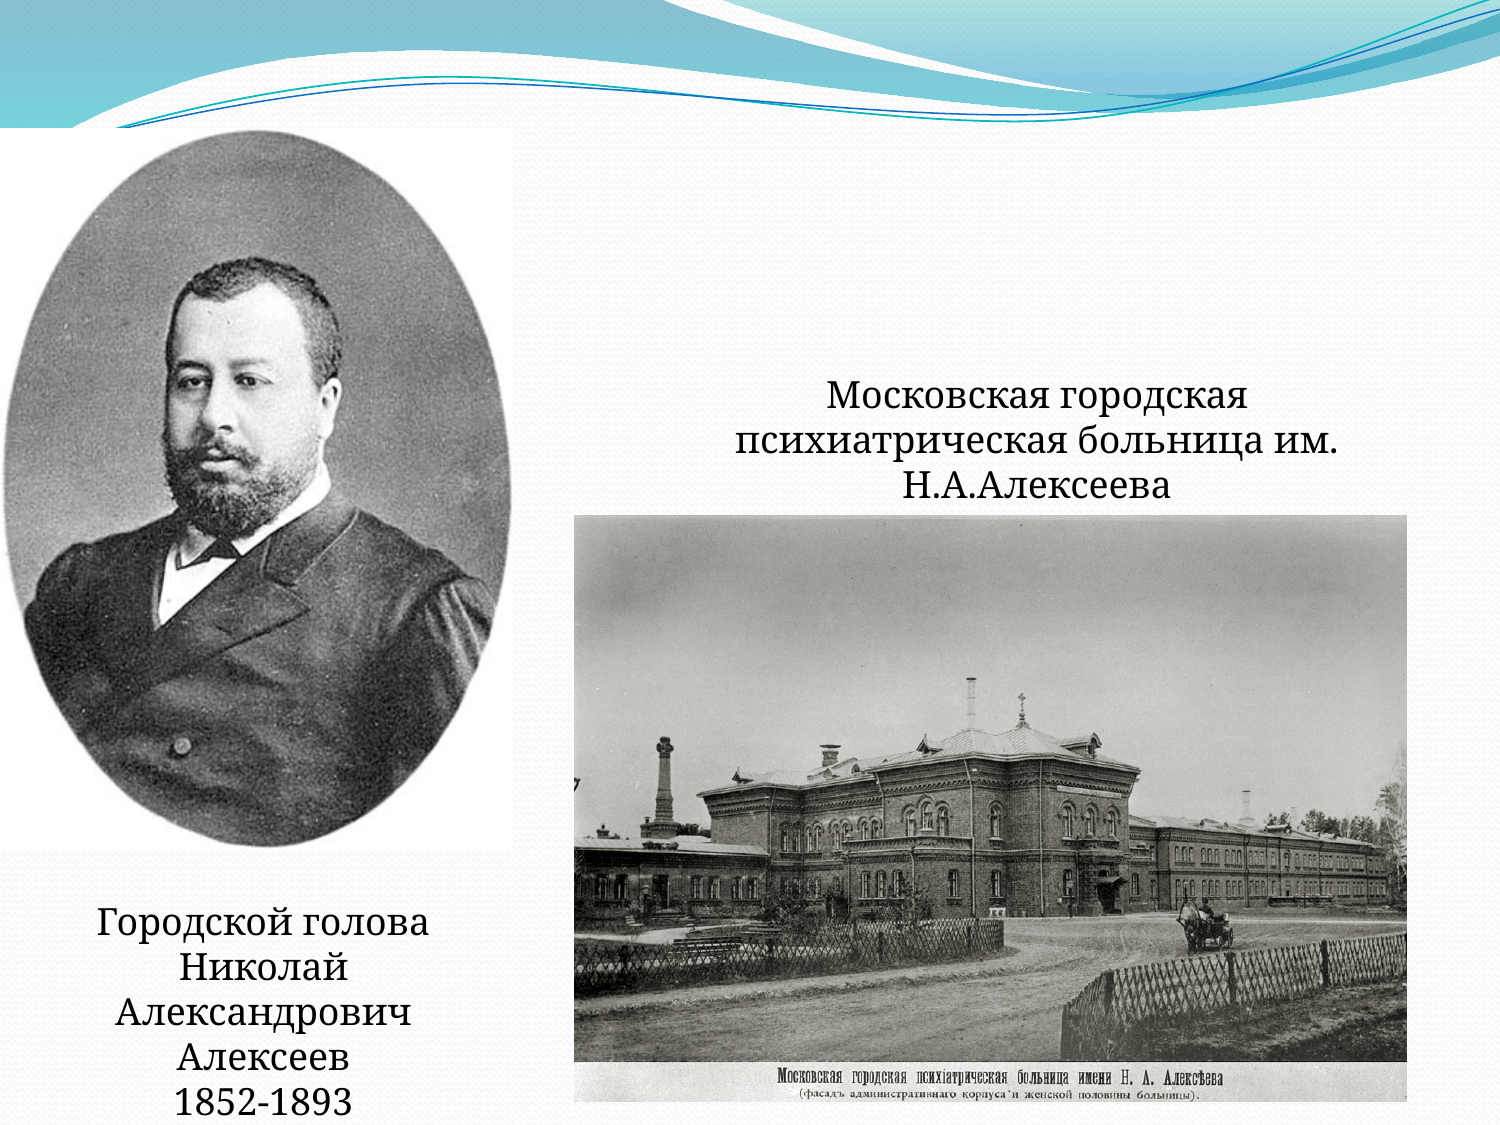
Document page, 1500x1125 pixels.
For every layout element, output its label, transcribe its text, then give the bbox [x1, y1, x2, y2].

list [1407, 516, 1414, 558]
picture [573, 515, 1407, 1102]
text_box Городской голова Николай Александрович Алексеев 1852-1893 [23, 890, 504, 1125]
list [0, 128, 513, 850]
text_box Московская городская психиатрическая больница им. Н.А.Алексеева 1884 г. [656, 363, 1418, 558]
